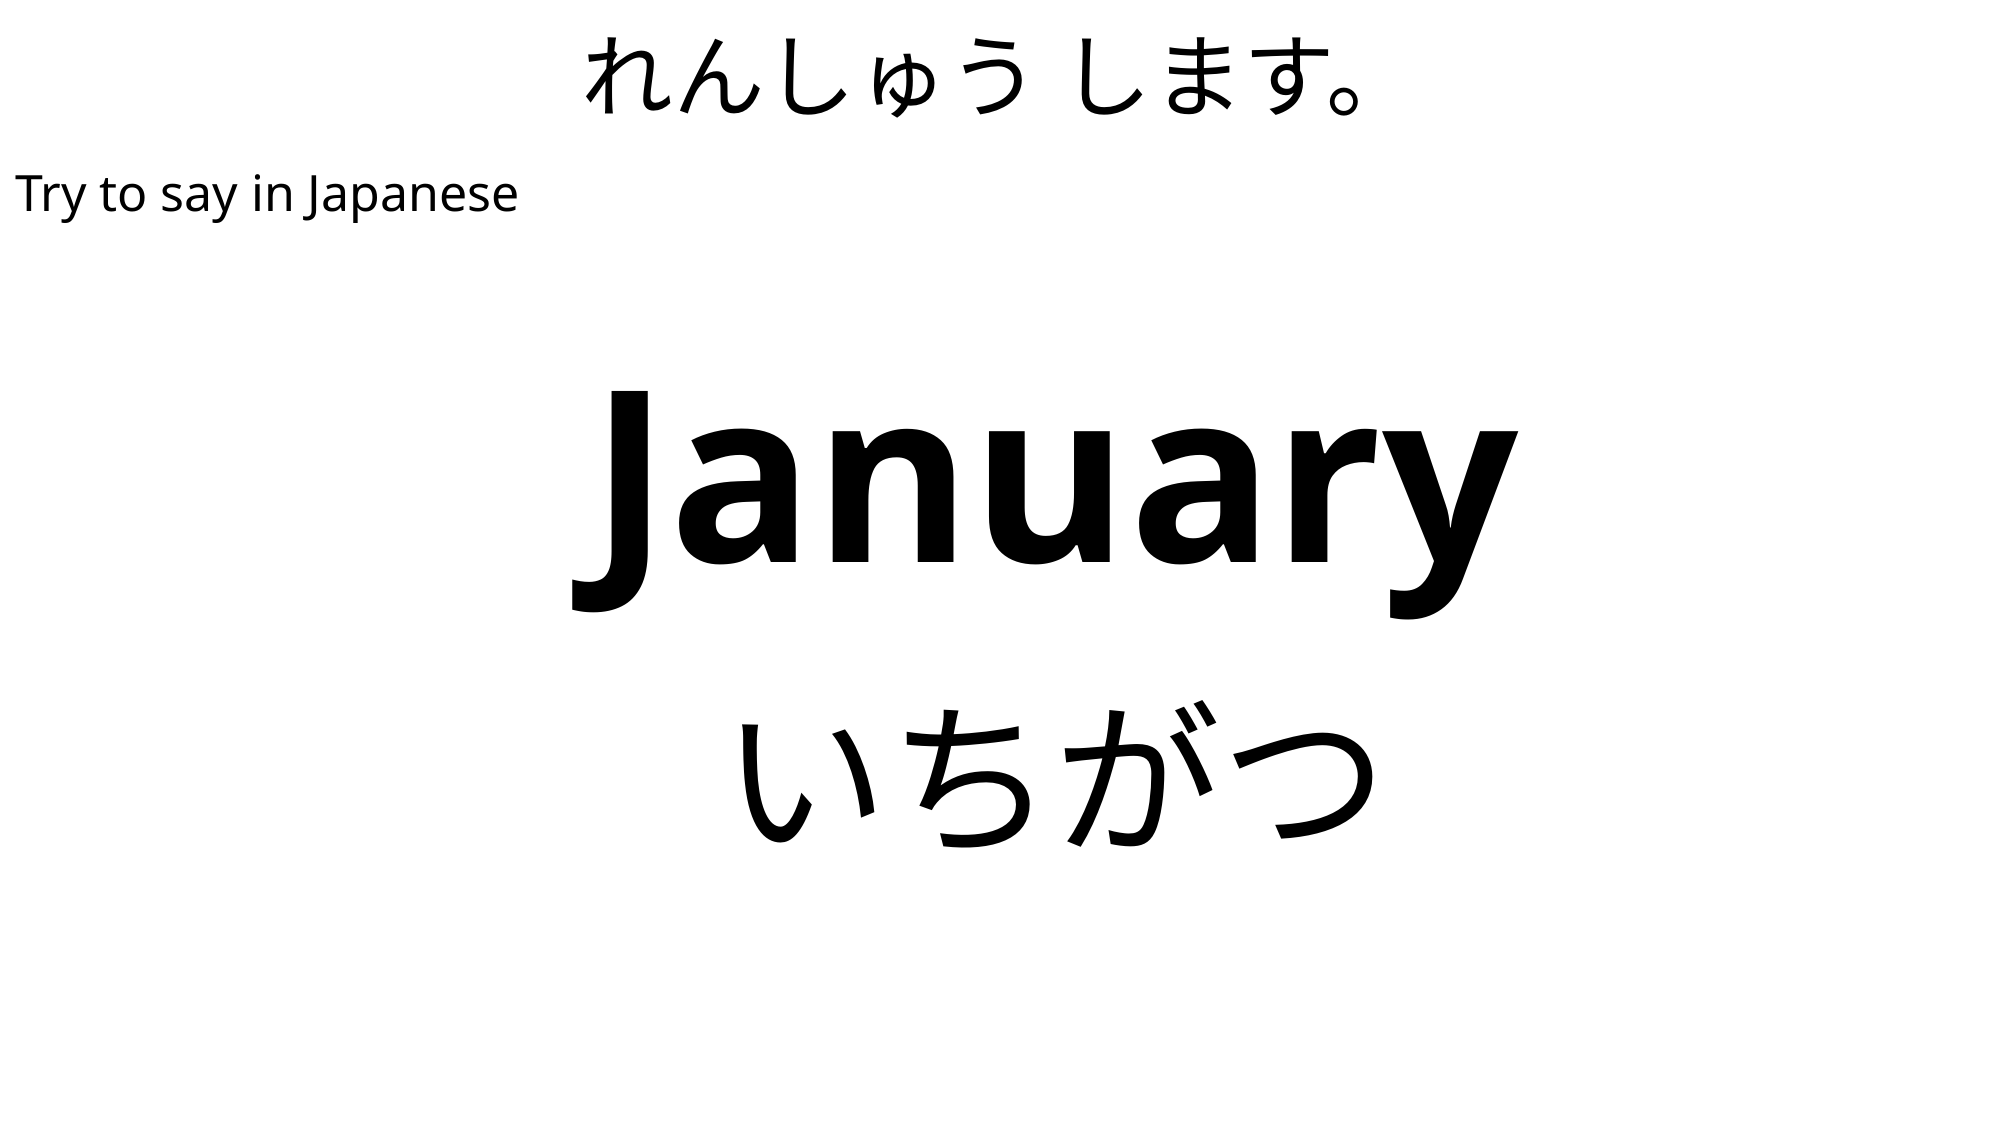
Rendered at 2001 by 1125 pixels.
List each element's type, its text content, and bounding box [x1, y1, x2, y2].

table_cell いちがつ [166, 640, 1944, 897]
subtitle Try to say in Japanese [0, 160, 2000, 987]
title れんしゅう します。 [0, 22, 2000, 139]
table_header January [166, 299, 1944, 640]
